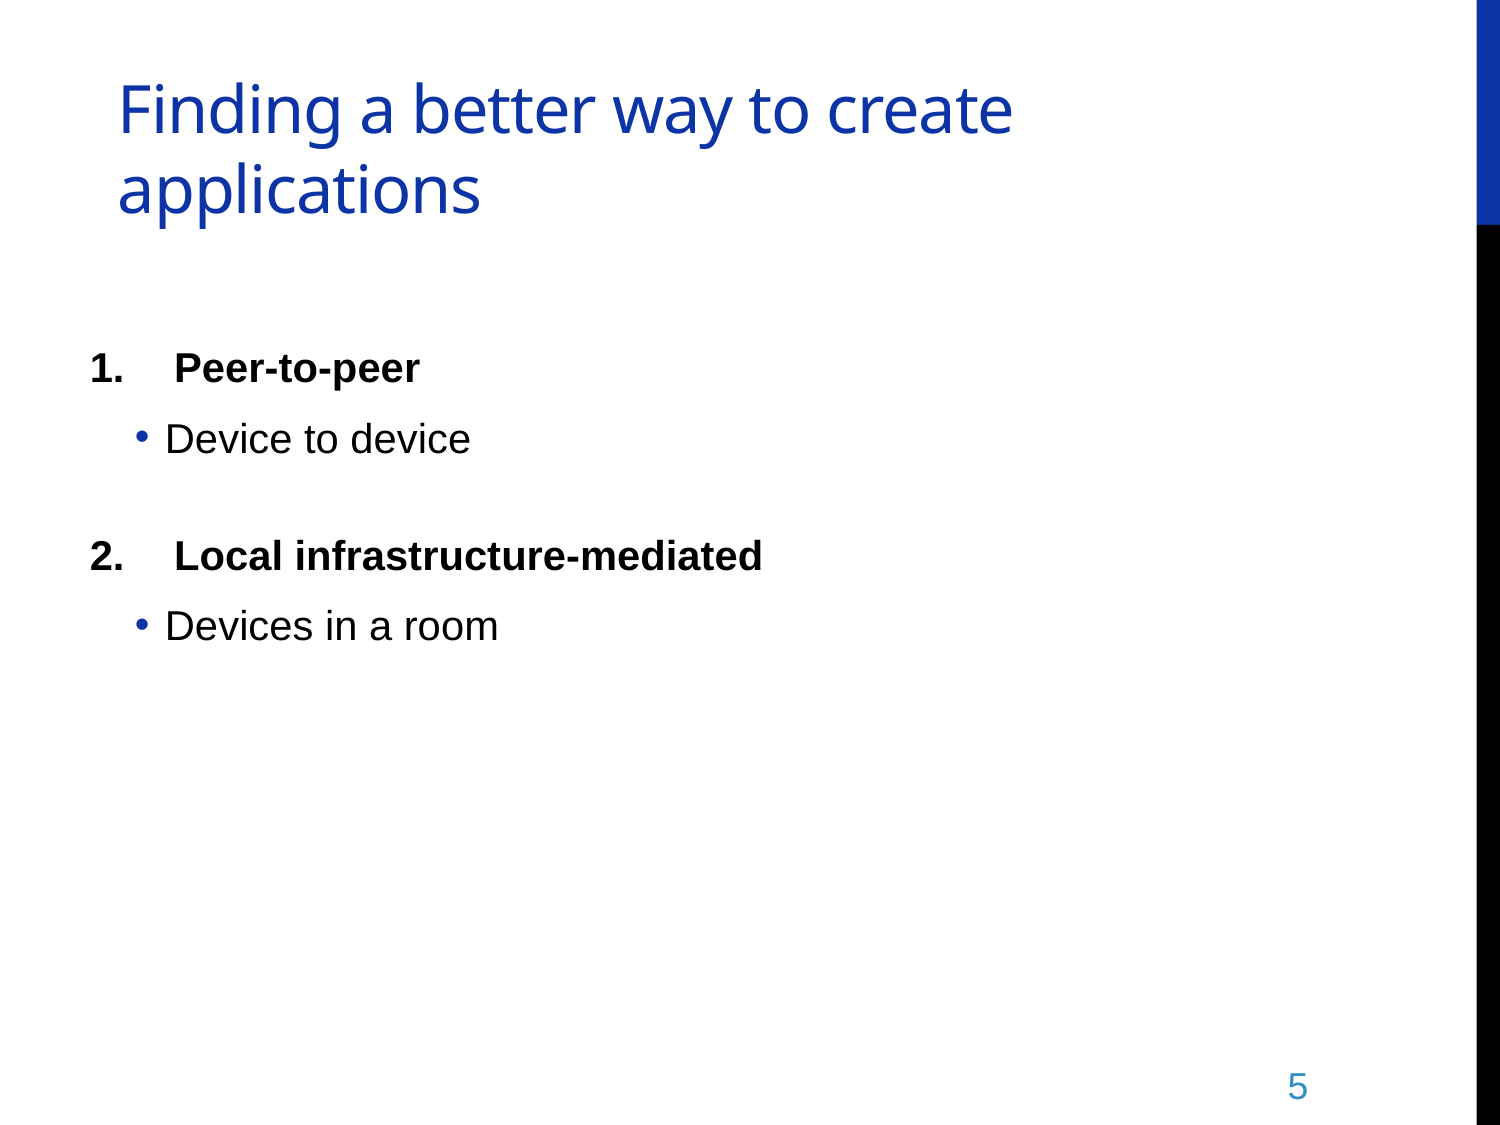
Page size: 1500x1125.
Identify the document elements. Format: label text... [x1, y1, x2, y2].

slide_number 5 [1272, 1054, 1477, 1115]
text_box Finding a better way to create applications [103, 59, 1397, 278]
text_box Peer-to-peer Device to device Local infrastructure-mediated Devices in a room [74, 333, 1425, 1005]
